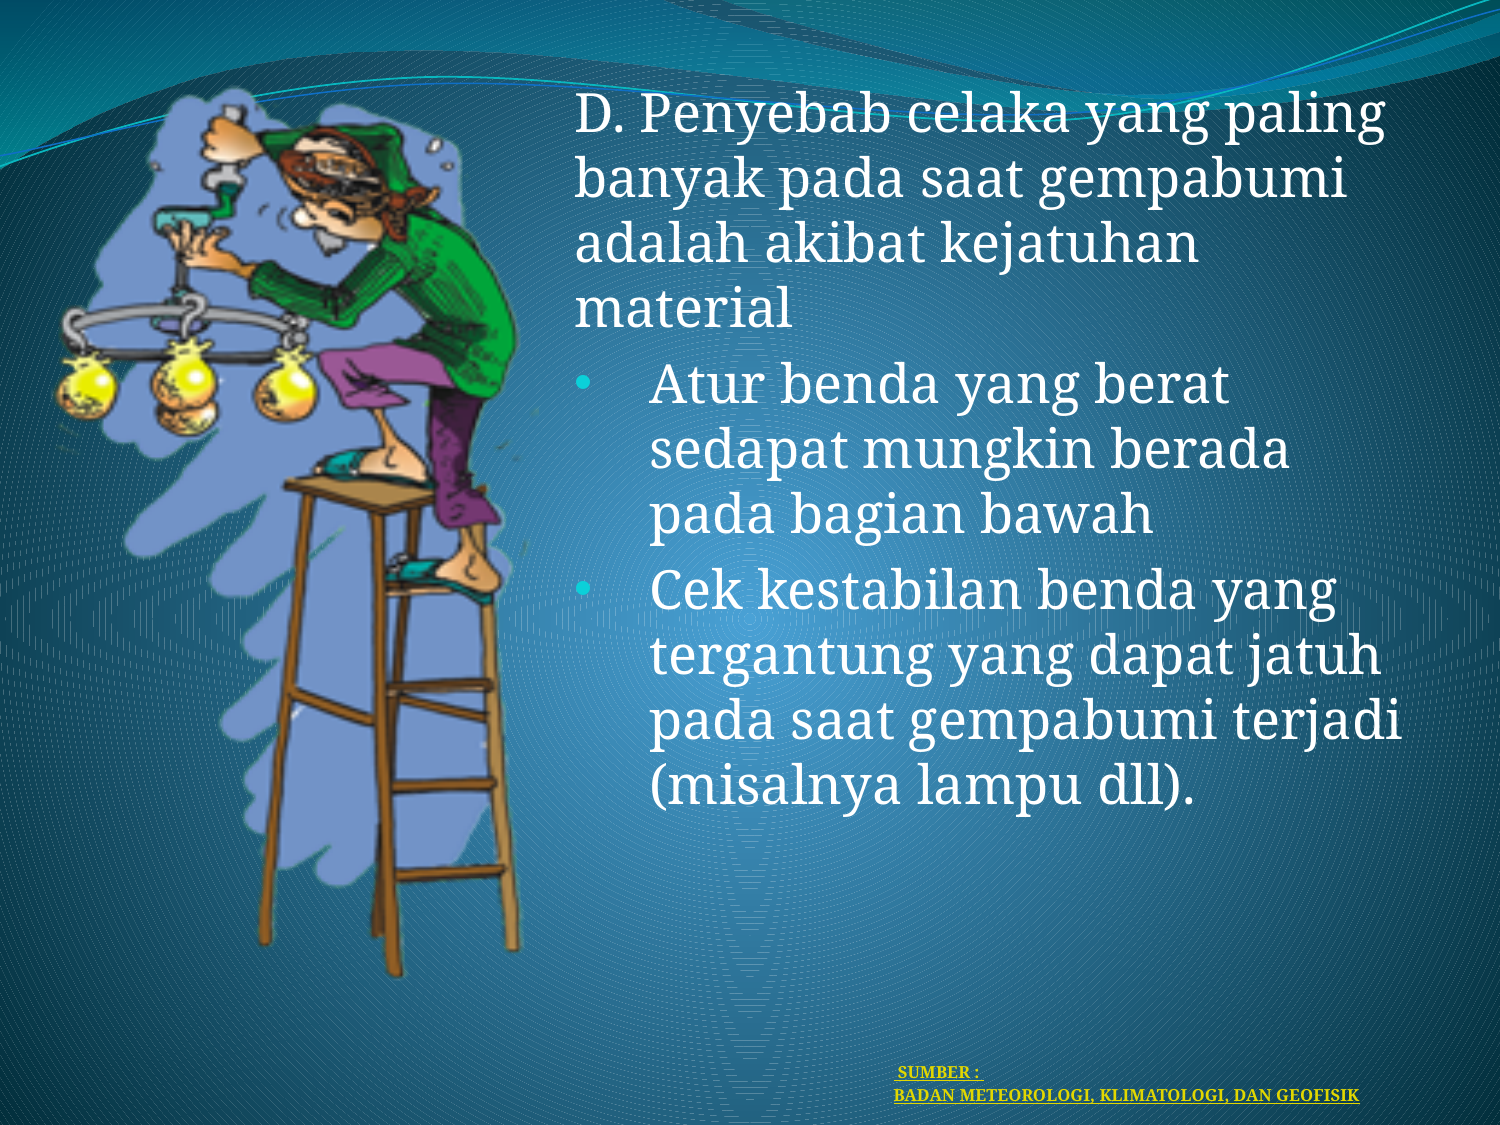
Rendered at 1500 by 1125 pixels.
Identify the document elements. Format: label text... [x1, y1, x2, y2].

subtitle D. Penyebab celaka yang paling banyak pada saat gempabumi adalah akibat kejatuhan material Atur benda yang berat sedapat mungkin berada pada bagian bawah Cek kestabilan benda yang tergantung yang dapat jatuh pada saat gempabumi terjadi (misalnya lampu dll). [574, 70, 1430, 1067]
picture [46, 81, 540, 997]
text_box SUMBER : BADAN METEOROLOGI, KLIMATOLOGI, DAN GEOFISIK [878, 1054, 1465, 1116]
